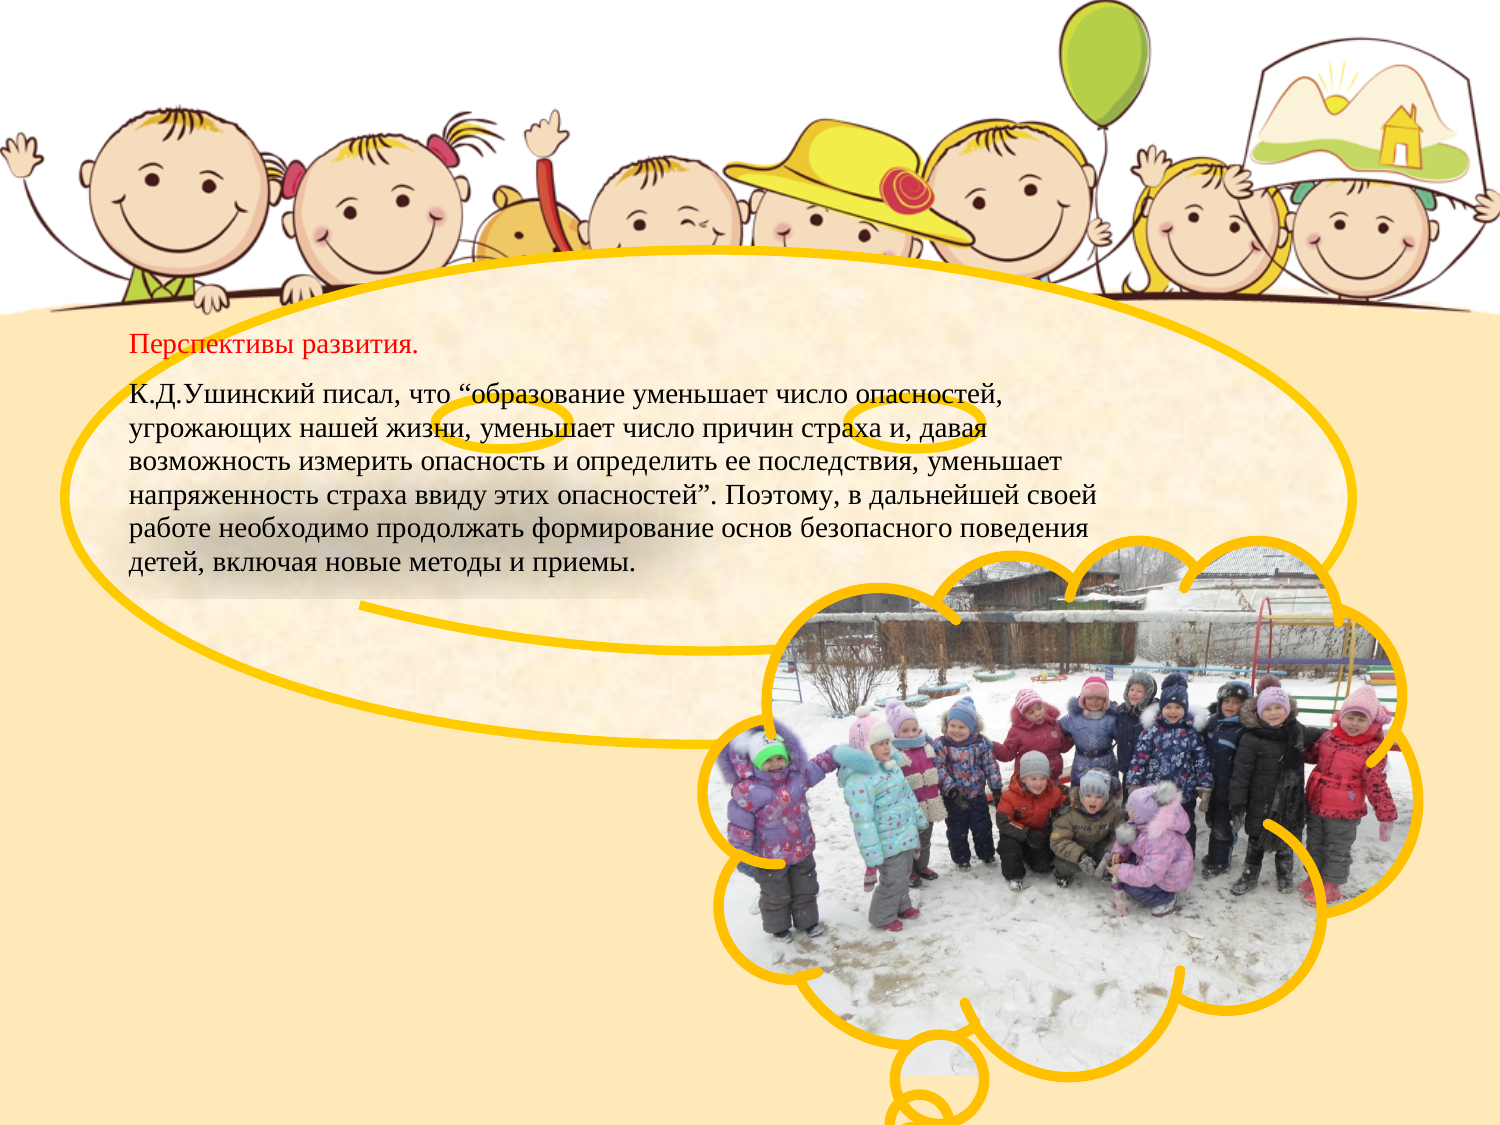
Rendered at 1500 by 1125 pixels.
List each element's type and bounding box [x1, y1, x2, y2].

picture [895, 1111, 912, 1125]
picture [909, 1100, 942, 1118]
picture [0, 0, 1500, 1125]
text_box [64, 394, 697, 745]
text_box [243, 310, 1353, 537]
text_box [64, 0, 1447, 310]
